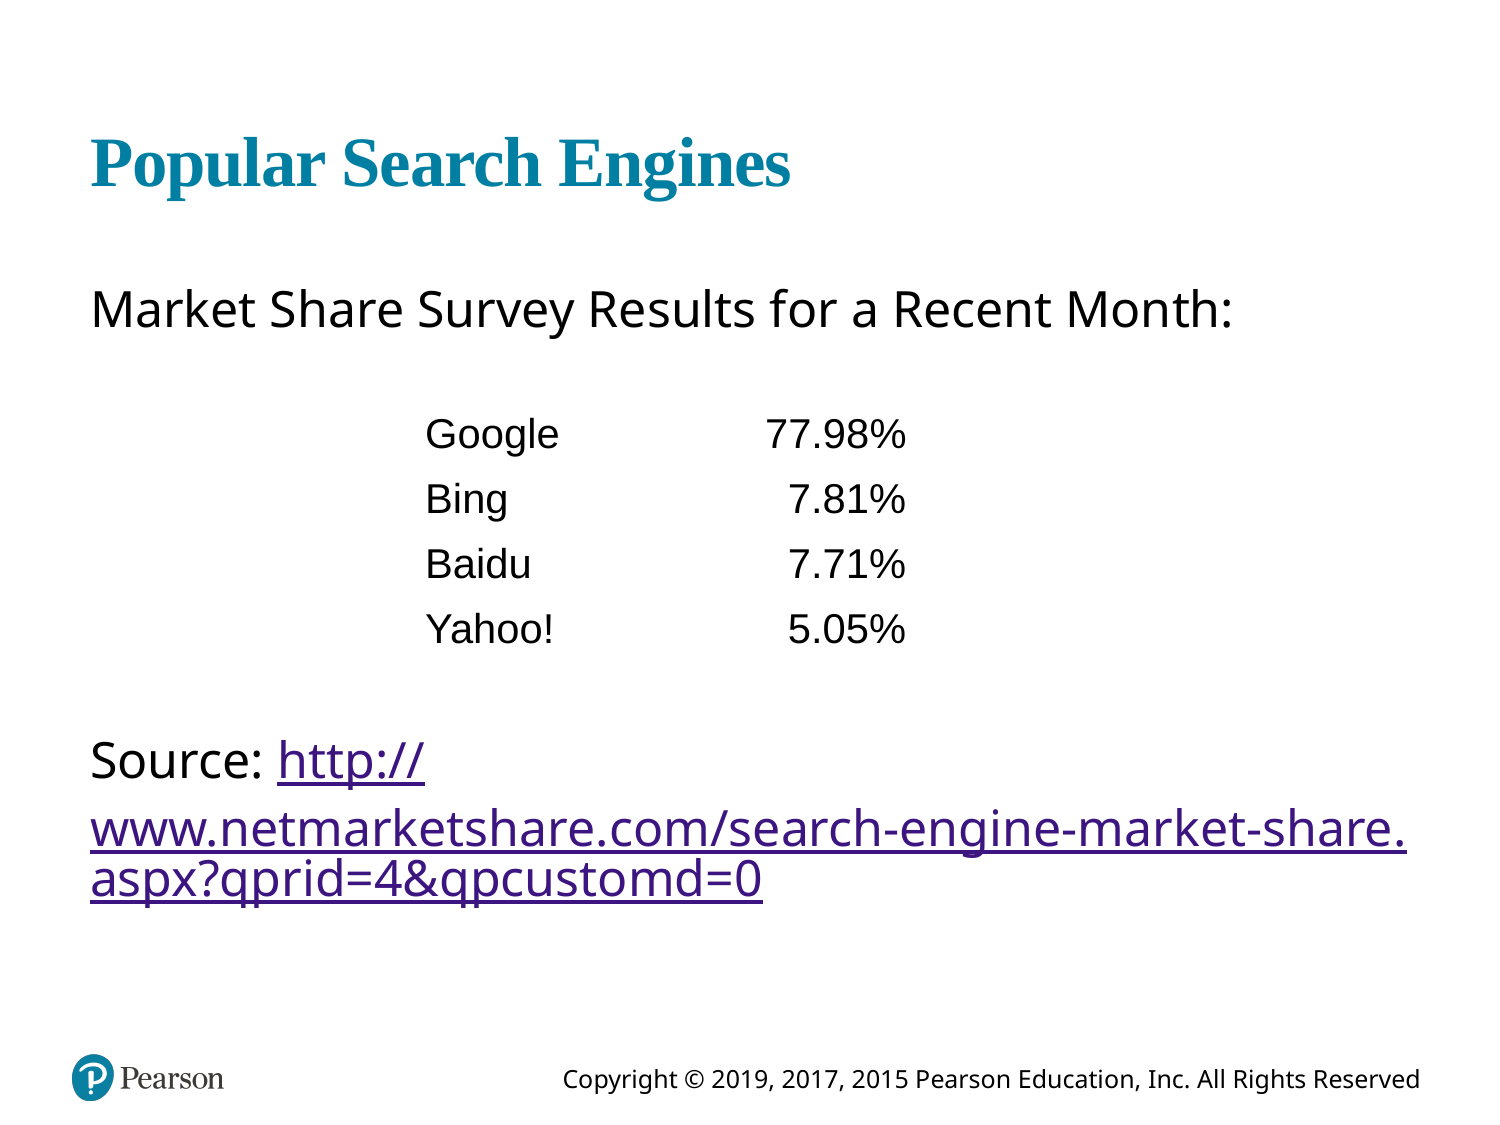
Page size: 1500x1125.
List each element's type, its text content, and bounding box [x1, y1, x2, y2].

table_header 77.98% [750, 403, 1090, 468]
table_cell Bing [410, 468, 750, 533]
list Market Share Survey Results for a Recent Month: [75, 262, 1425, 713]
table_cell Baidu [410, 533, 750, 599]
title Popular Search Engines [75, 0, 1425, 216]
picture [80, 1063, 106, 1088]
table_cell 7.71% [750, 533, 1090, 599]
table_cell Yahoo! [410, 599, 750, 664]
picture [72, 1054, 88, 1070]
table_cell 5.05% [750, 599, 1090, 664]
picture [72, 1087, 83, 1101]
picture [98, 1054, 224, 1101]
list Market Share Survey Results for a Recent Month: [75, 878, 1425, 931]
table_cell 7.81% [750, 468, 1090, 533]
list Source: http://www.netmarketshare.com/search-engine-market-share.aspx?qprid=4&qpcustomd=0 [75, 713, 1425, 878]
table_header Google [410, 403, 750, 468]
